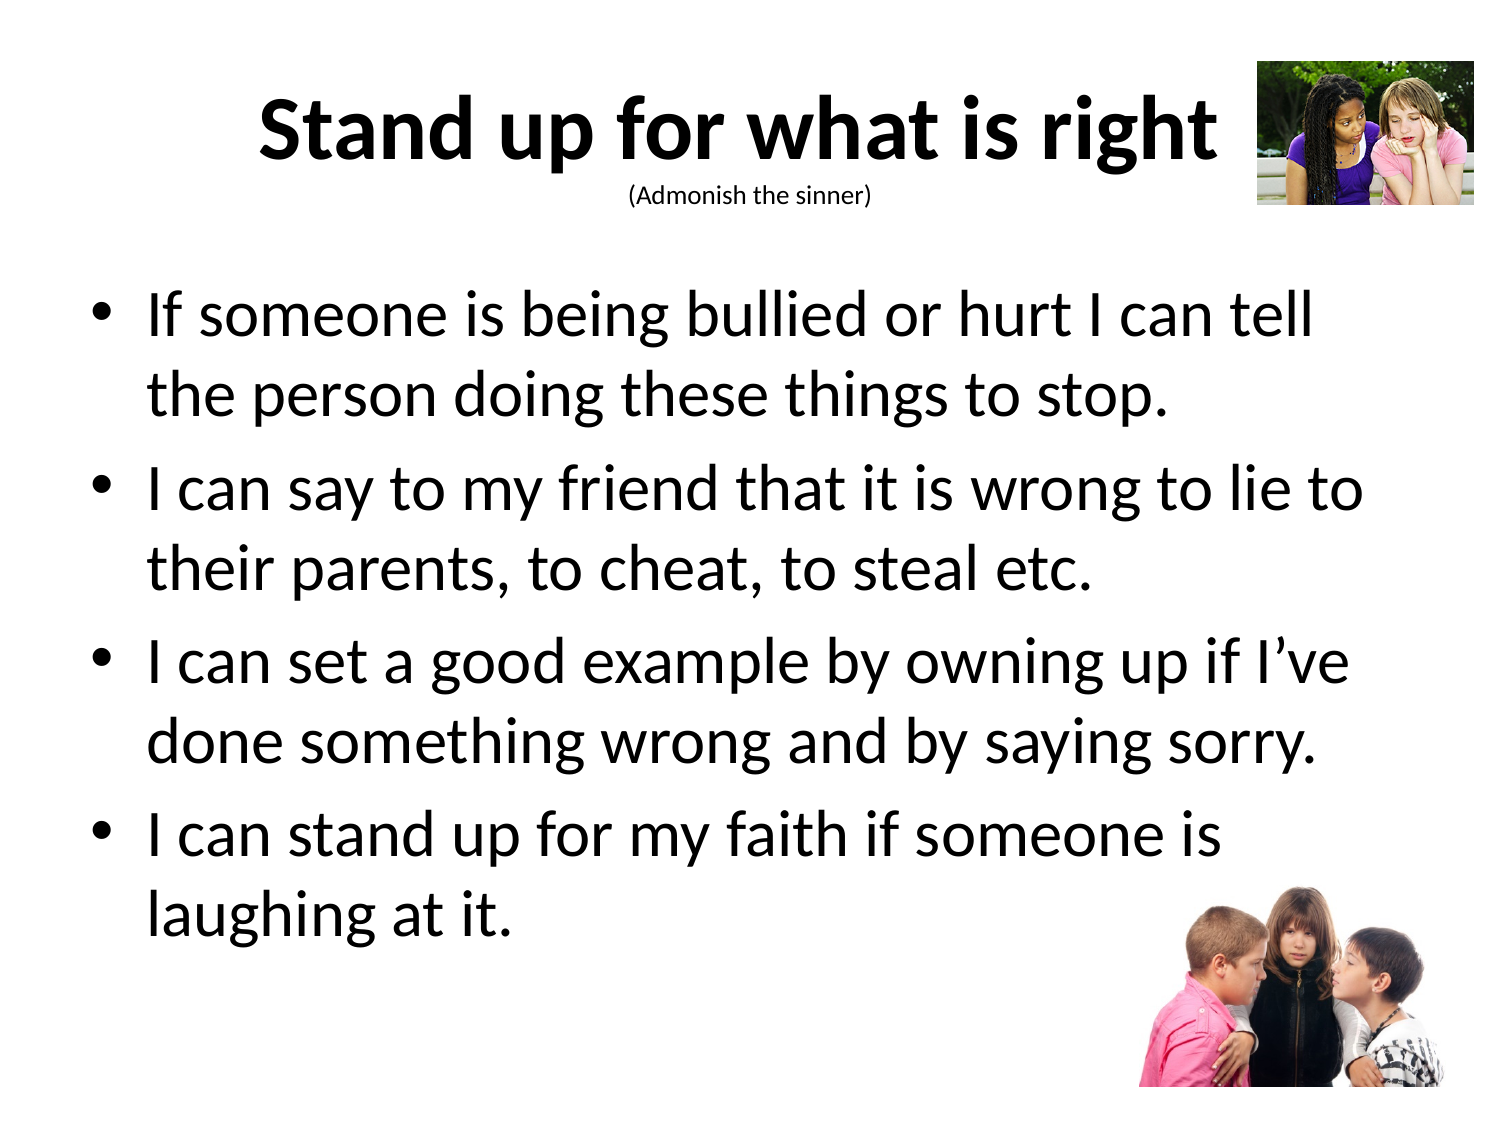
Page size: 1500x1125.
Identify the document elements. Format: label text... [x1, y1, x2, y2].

list If someone is being bullied or hurt I can tell the person doing these things to stop. I can say to my friend that it is wrong to lie to their parents, to cheat, to steal etc. I can set a good example by owning up if I’ve done something wrong and by saying sorry. I can stand up for my faith if someone is laughing at it. [74, 262, 1426, 1006]
picture [1139, 873, 1448, 1087]
title Stand up for what is right (Admonish the sinner) [74, 44, 1426, 233]
picture [1257, 61, 1474, 205]
